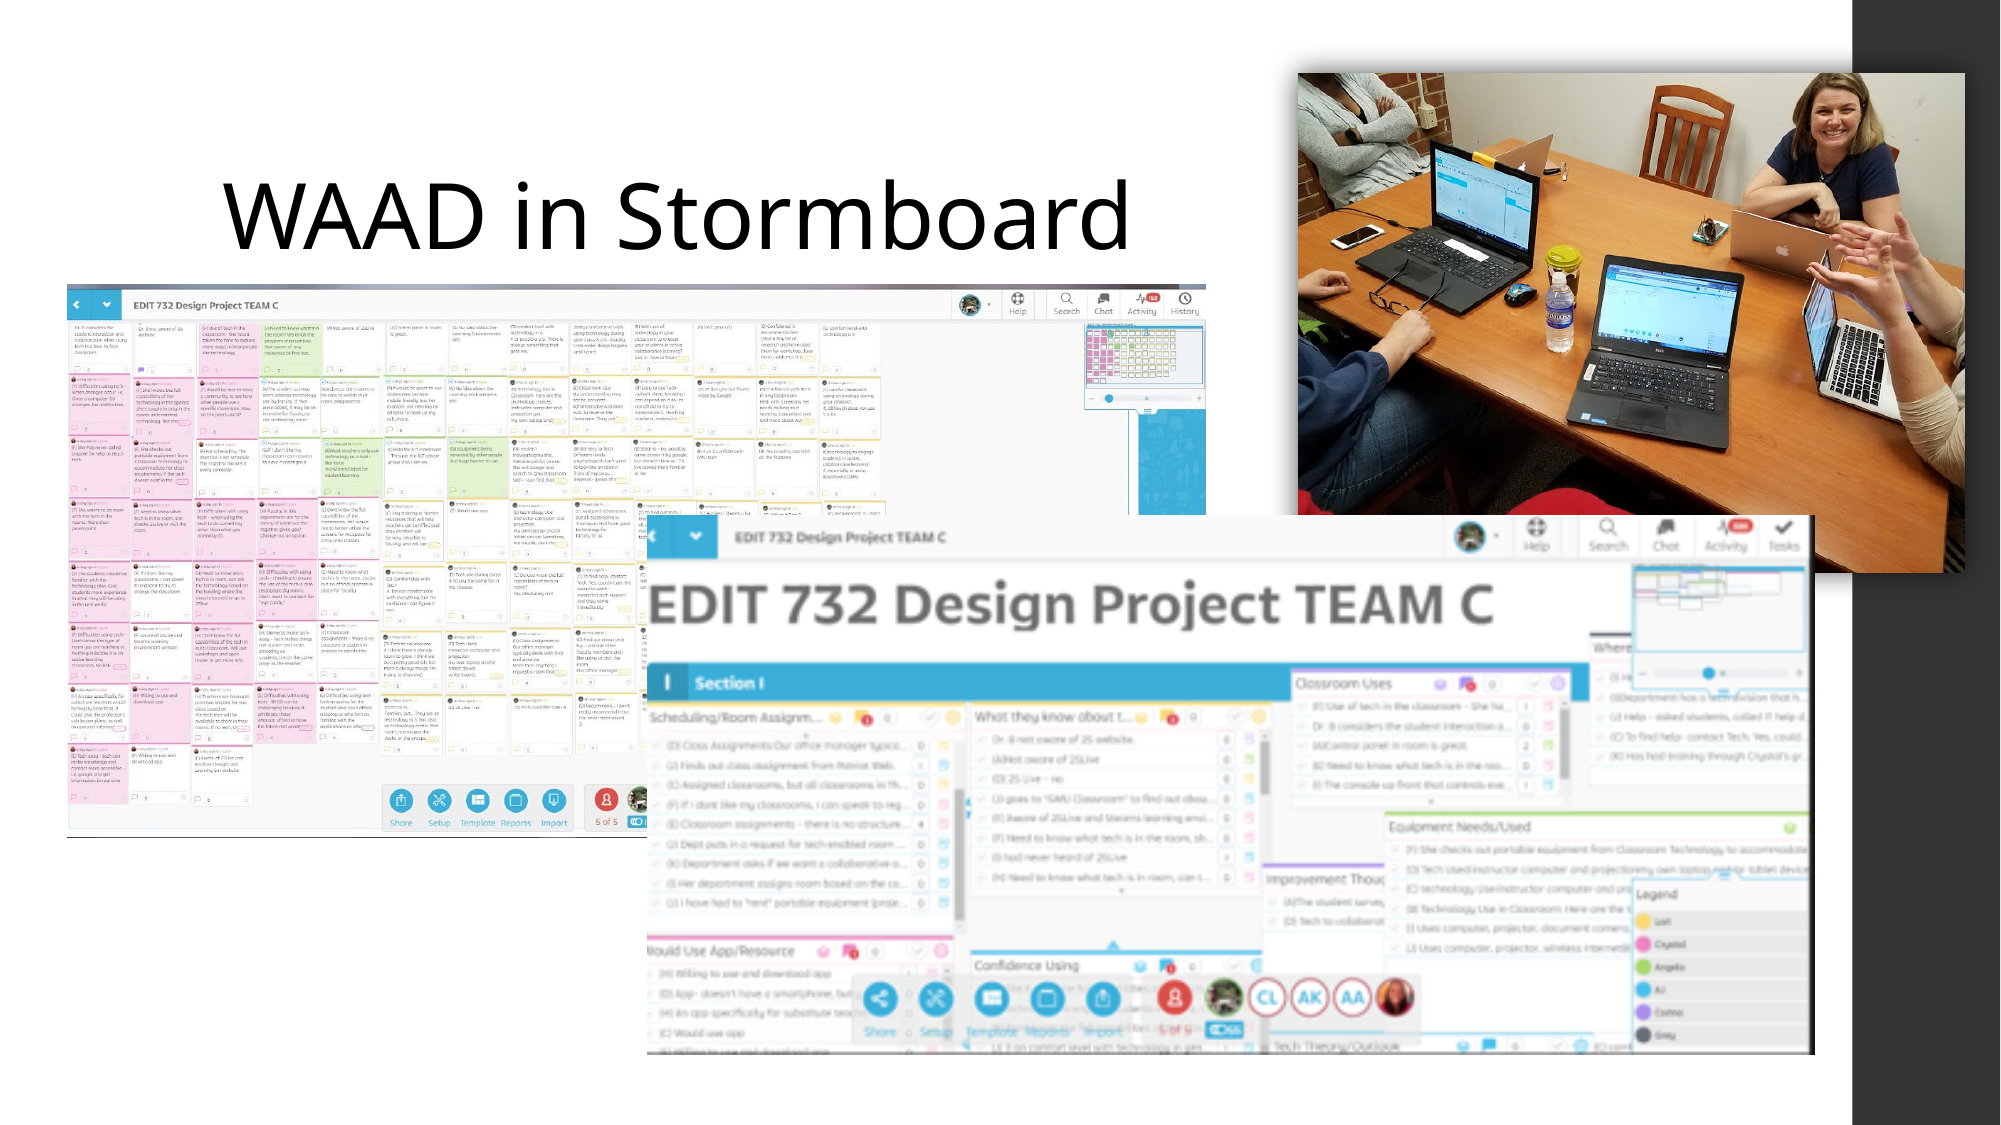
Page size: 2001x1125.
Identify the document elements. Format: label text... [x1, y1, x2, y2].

picture [646, 73, 1965, 1056]
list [66, 284, 1206, 838]
title WAAD in Stormboard [206, 60, 1287, 278]
